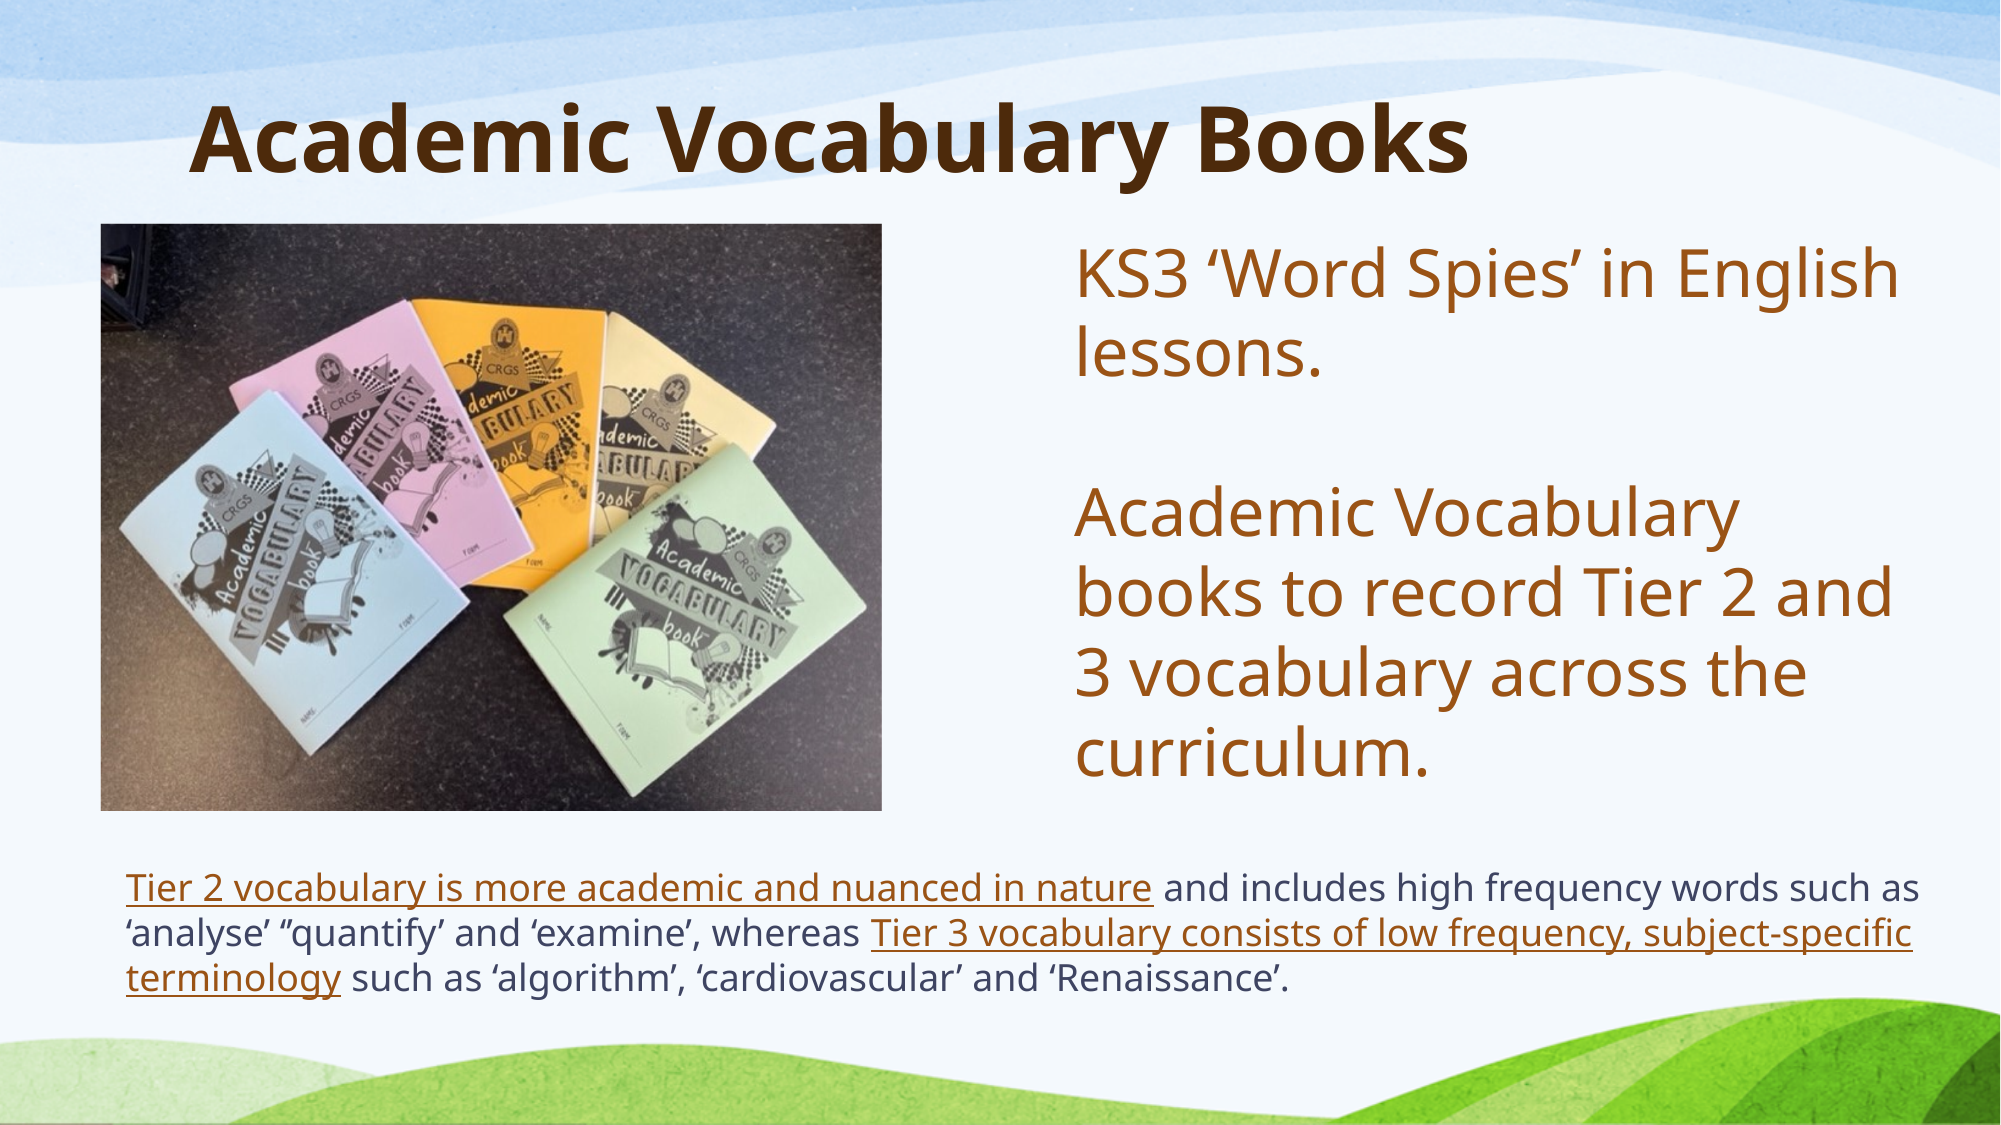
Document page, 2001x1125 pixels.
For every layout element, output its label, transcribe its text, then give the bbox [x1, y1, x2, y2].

text_box KS3 ‘Word Spies’ in English lessons. Academic Vocabulary books to record Tier 2 and 3 vocabulary across the curriculum. [1059, 222, 1941, 798]
title Academic Vocabulary Books [174, 0, 1825, 200]
picture [0, 0, 2001, 1125]
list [197, 125, 785, 908]
text_box Tier 2 vocabulary is more academic and nuanced in nature and includes high frequency words such as ‘analyse’ ‘’quantify’ and ‘examine’, whereas Tier 3 vocabulary consists of low frequency, subject-specific terminology such as ‘algorithm’, ‘cardiovascular’ and ‘Renaissance’. [111, 856, 1951, 1007]
